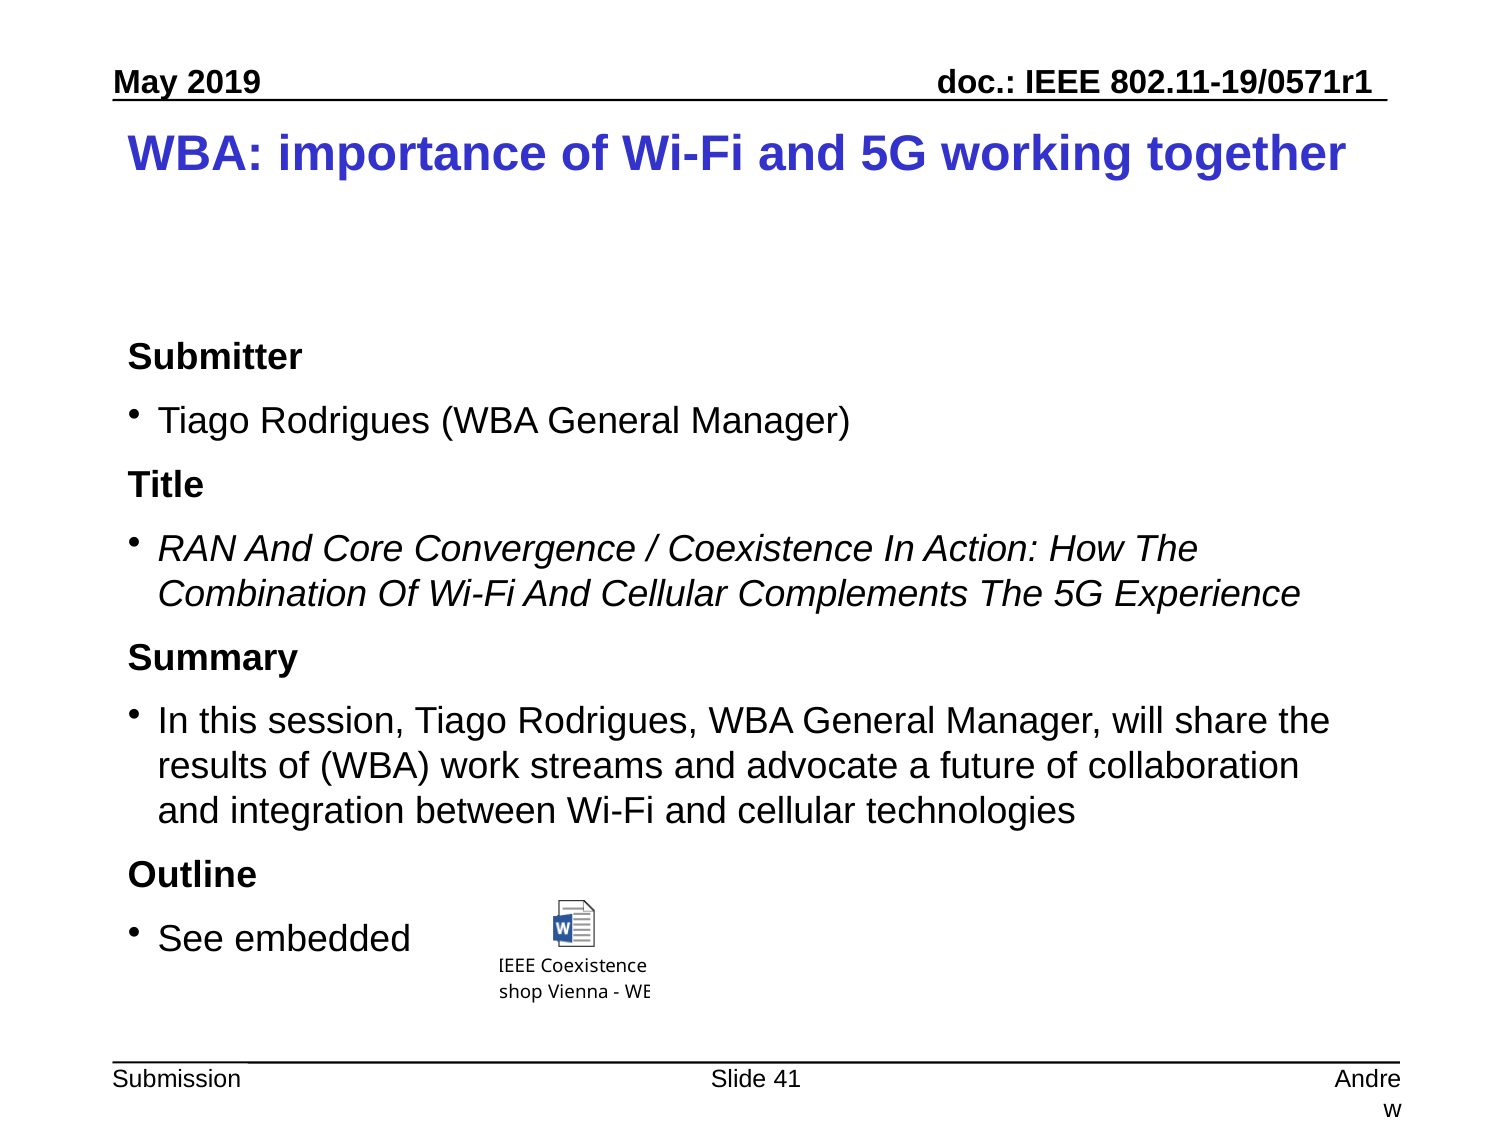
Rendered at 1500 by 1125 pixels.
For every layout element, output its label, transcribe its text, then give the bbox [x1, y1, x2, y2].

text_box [499, 898, 651, 1032]
title WBA: importance of Wi-Fi and 5G working together [112, 112, 1388, 288]
list Submitter Tiago Rodrigues (WBA General Manager) Title RAN And Core Convergence / Coexistence In Action: How The Combination Of Wi-Fi And Cellular Complements The 5G Experience Summary In this session, Tiago Rodrigues, WBA General Manager, will share the results of (WBA) work streams and advocate a future of collaboration and integration between Wi-Fi and cellular technologies Outline See embedded [112, 324, 1388, 1000]
footer Andrew Myles, Cisco [1320, 1061, 1402, 1093]
slide_number Slide 41 [709, 1061, 803, 1093]
